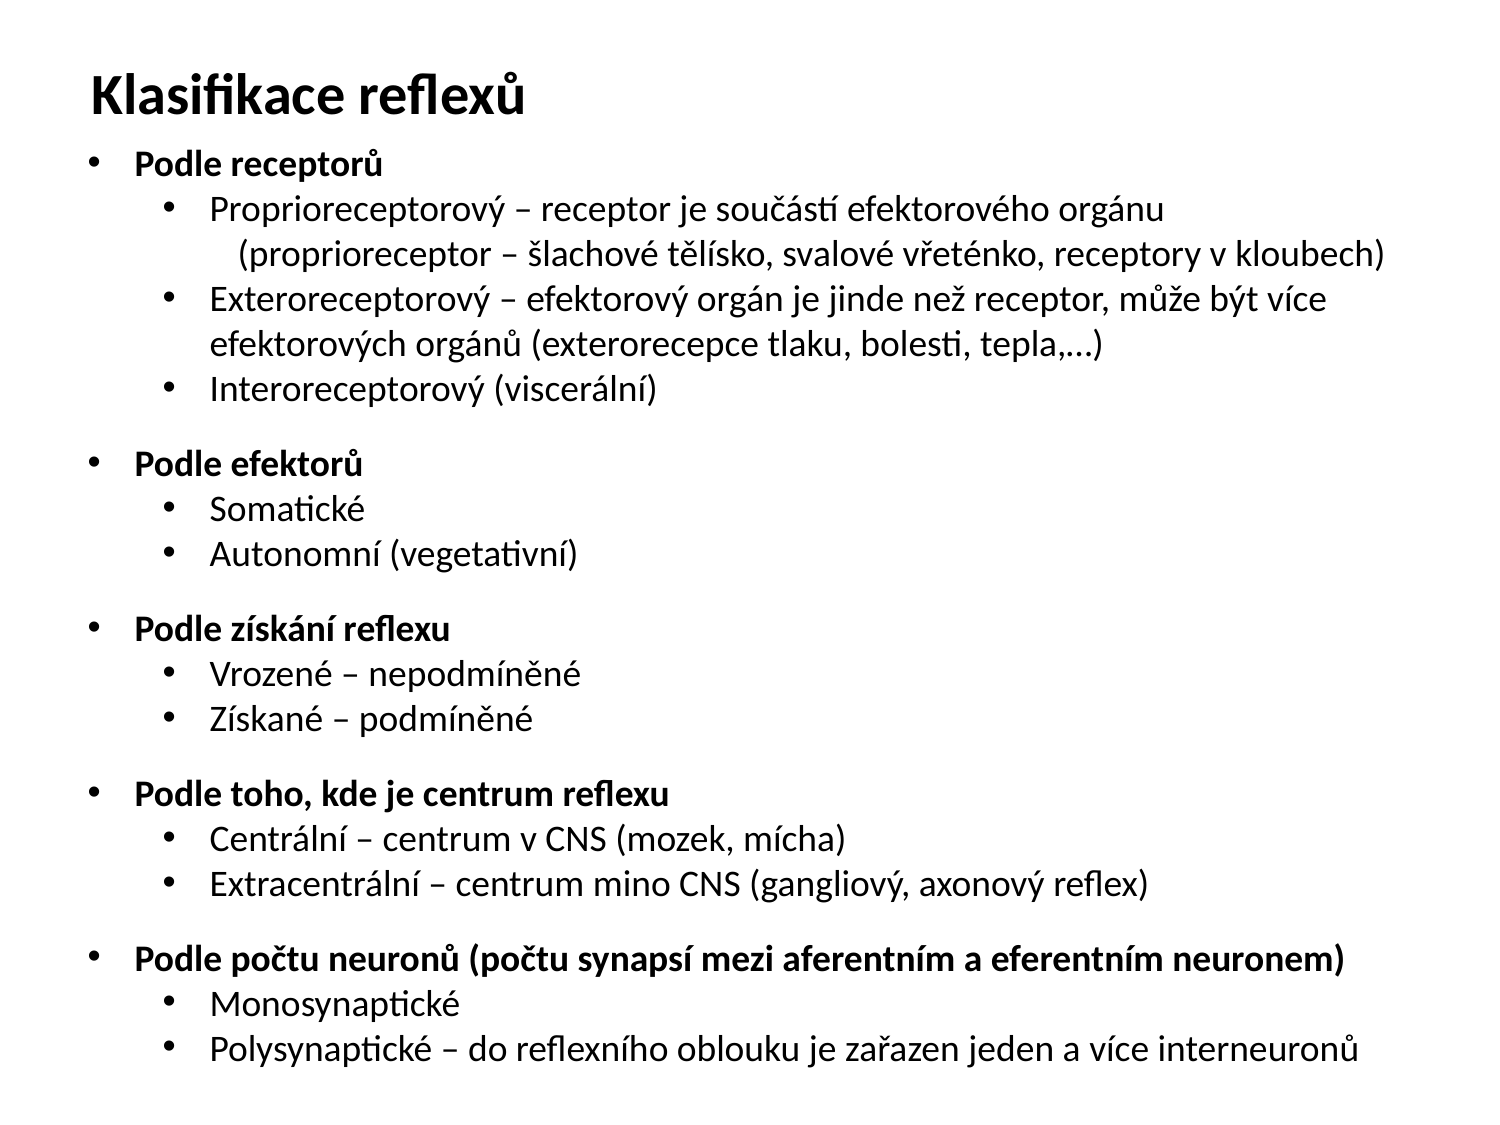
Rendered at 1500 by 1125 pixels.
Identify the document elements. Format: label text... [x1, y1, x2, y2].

text_box Klasifikace reflexů [76, 48, 542, 134]
text_box Podle receptorů Proprioreceptorový – receptor je součástí efektorového orgánu (proprioreceptor – šlachové tělísko, svalové vřeténko, receptory v kloubech) Exteroreceptorový – efektorový orgán je jinde než receptor, může být více efektorových orgánů (exterorecepce tlaku, bolesti, tepla,…) Interoreceptorový (viscerální) Podle efektorů Somatické Autonomní (vegetativní) Podle získání reflexu Vrozené – nepodmíněné Získané – podmíněné Podle toho, kde je centrum reflexu Centrální – centrum v CNS (mozek, mícha) Extracentrální – centrum mino CNS (gangliový, axonový reflex) Podle počtu neuronů (počtu synapsí mezi aferentním a eferentním neuronem) Monosynaptické Polysynaptické – do reflexního oblouku je zařazen jeden a více interneuronů [72, 131, 1459, 1076]
